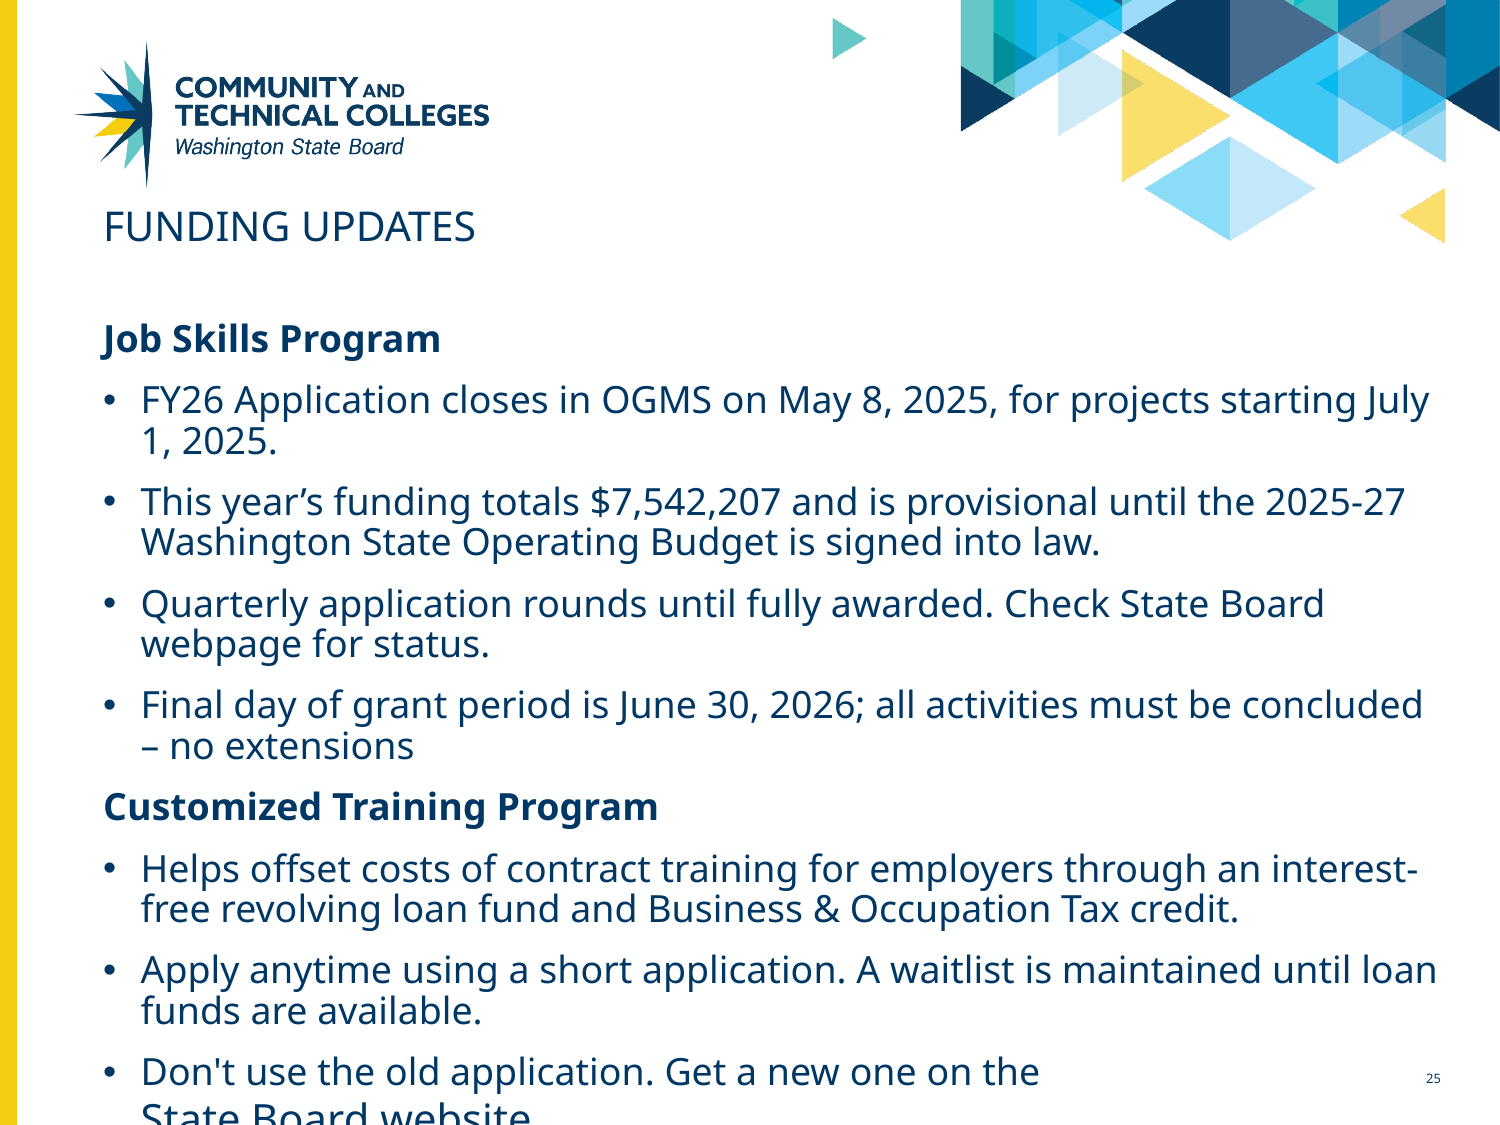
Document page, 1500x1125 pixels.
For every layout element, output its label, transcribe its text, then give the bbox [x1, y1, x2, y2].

slide_number 25 [1378, 1063, 1456, 1103]
list Job Skills Program FY26 Application closes in OGMS on May 8, 2025, for projects starting July 1, 2025. This year’s funding totals $7,542,207 and is provisional until the 2025-27 Washington State Operating Budget is signed into law. Quarterly application rounds until fully awarded. Check State Board webpage for status. Final day of grant period is June 30, 2026; all activities must be concluded – no extensions Customized Training Program Helps offset costs of contract training for employers through an interest-free revolving loan fund and Business & Occupation Tax credit. Apply anytime using a short application. A waitlist is maintained until loan funds are available. Don't use the old application. Get a new one on the State Board website. [88, 312, 1456, 1085]
picture [832, 0, 1500, 243]
title funding Updates [88, 198, 1456, 282]
picture [17, 25, 557, 228]
